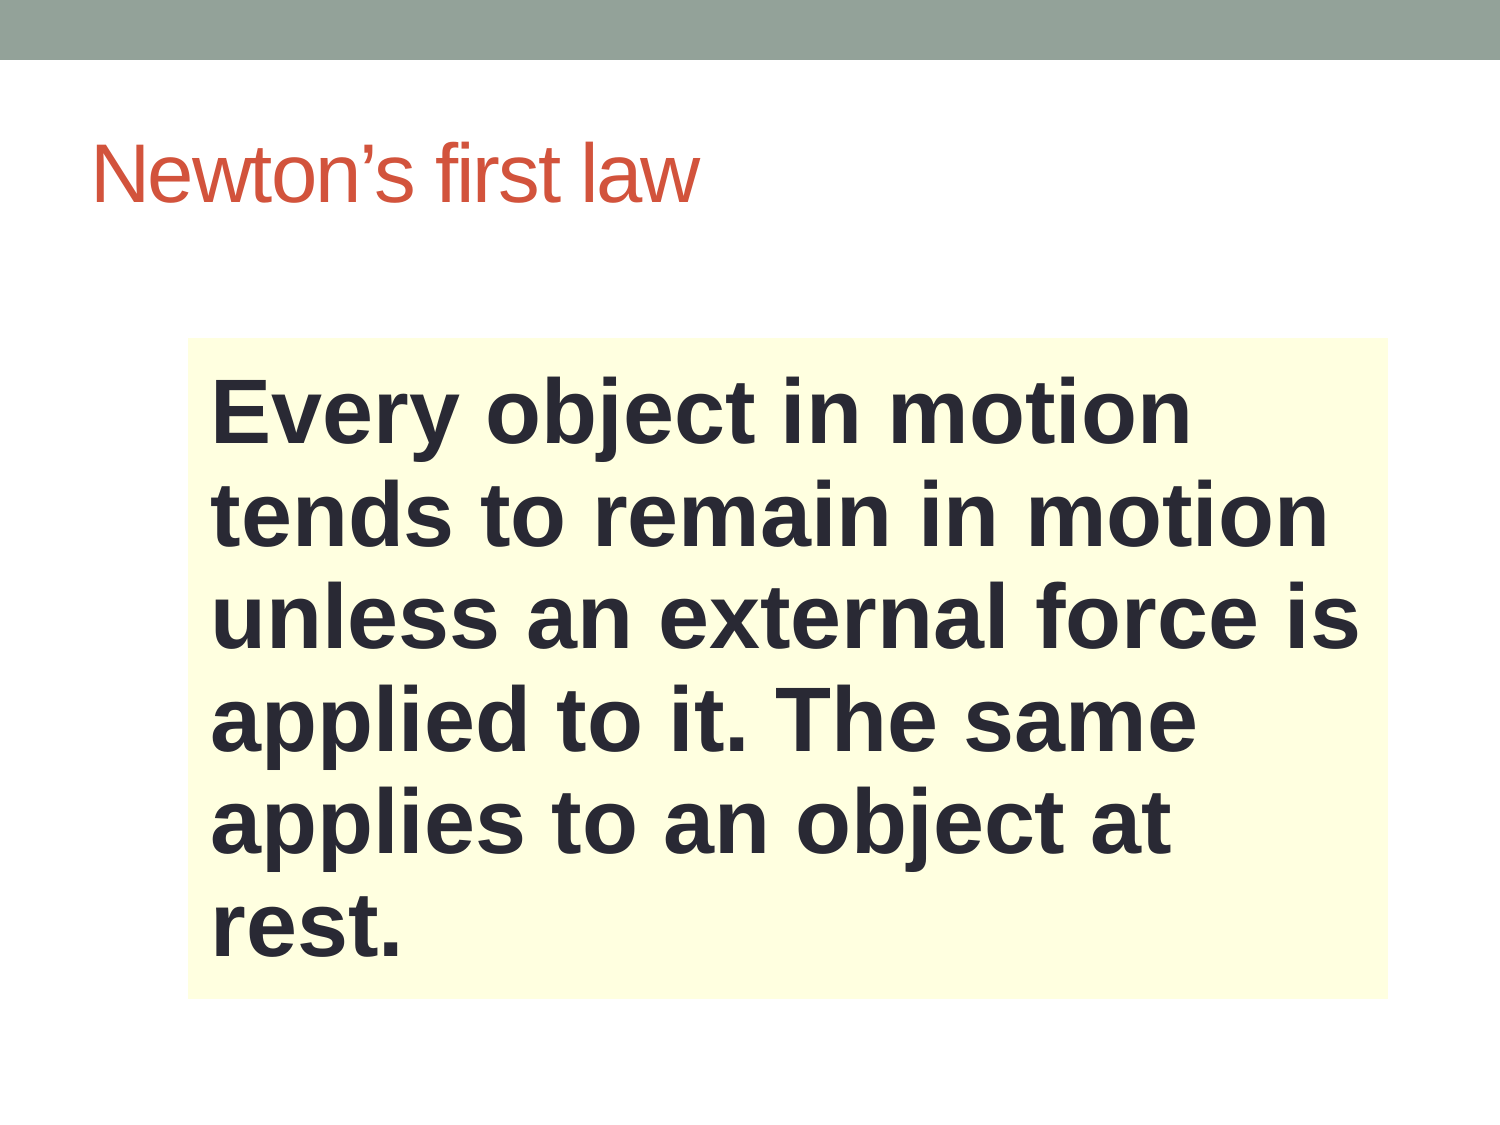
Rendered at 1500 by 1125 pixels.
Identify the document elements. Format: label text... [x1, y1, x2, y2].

text_box [398, 548, 1500, 624]
title Newton’s first law [75, 87, 1425, 250]
table_header Every object in motion tends to remain in motion unless an external force is applied to it. The same applies to an object at rest. [188, 338, 1388, 999]
